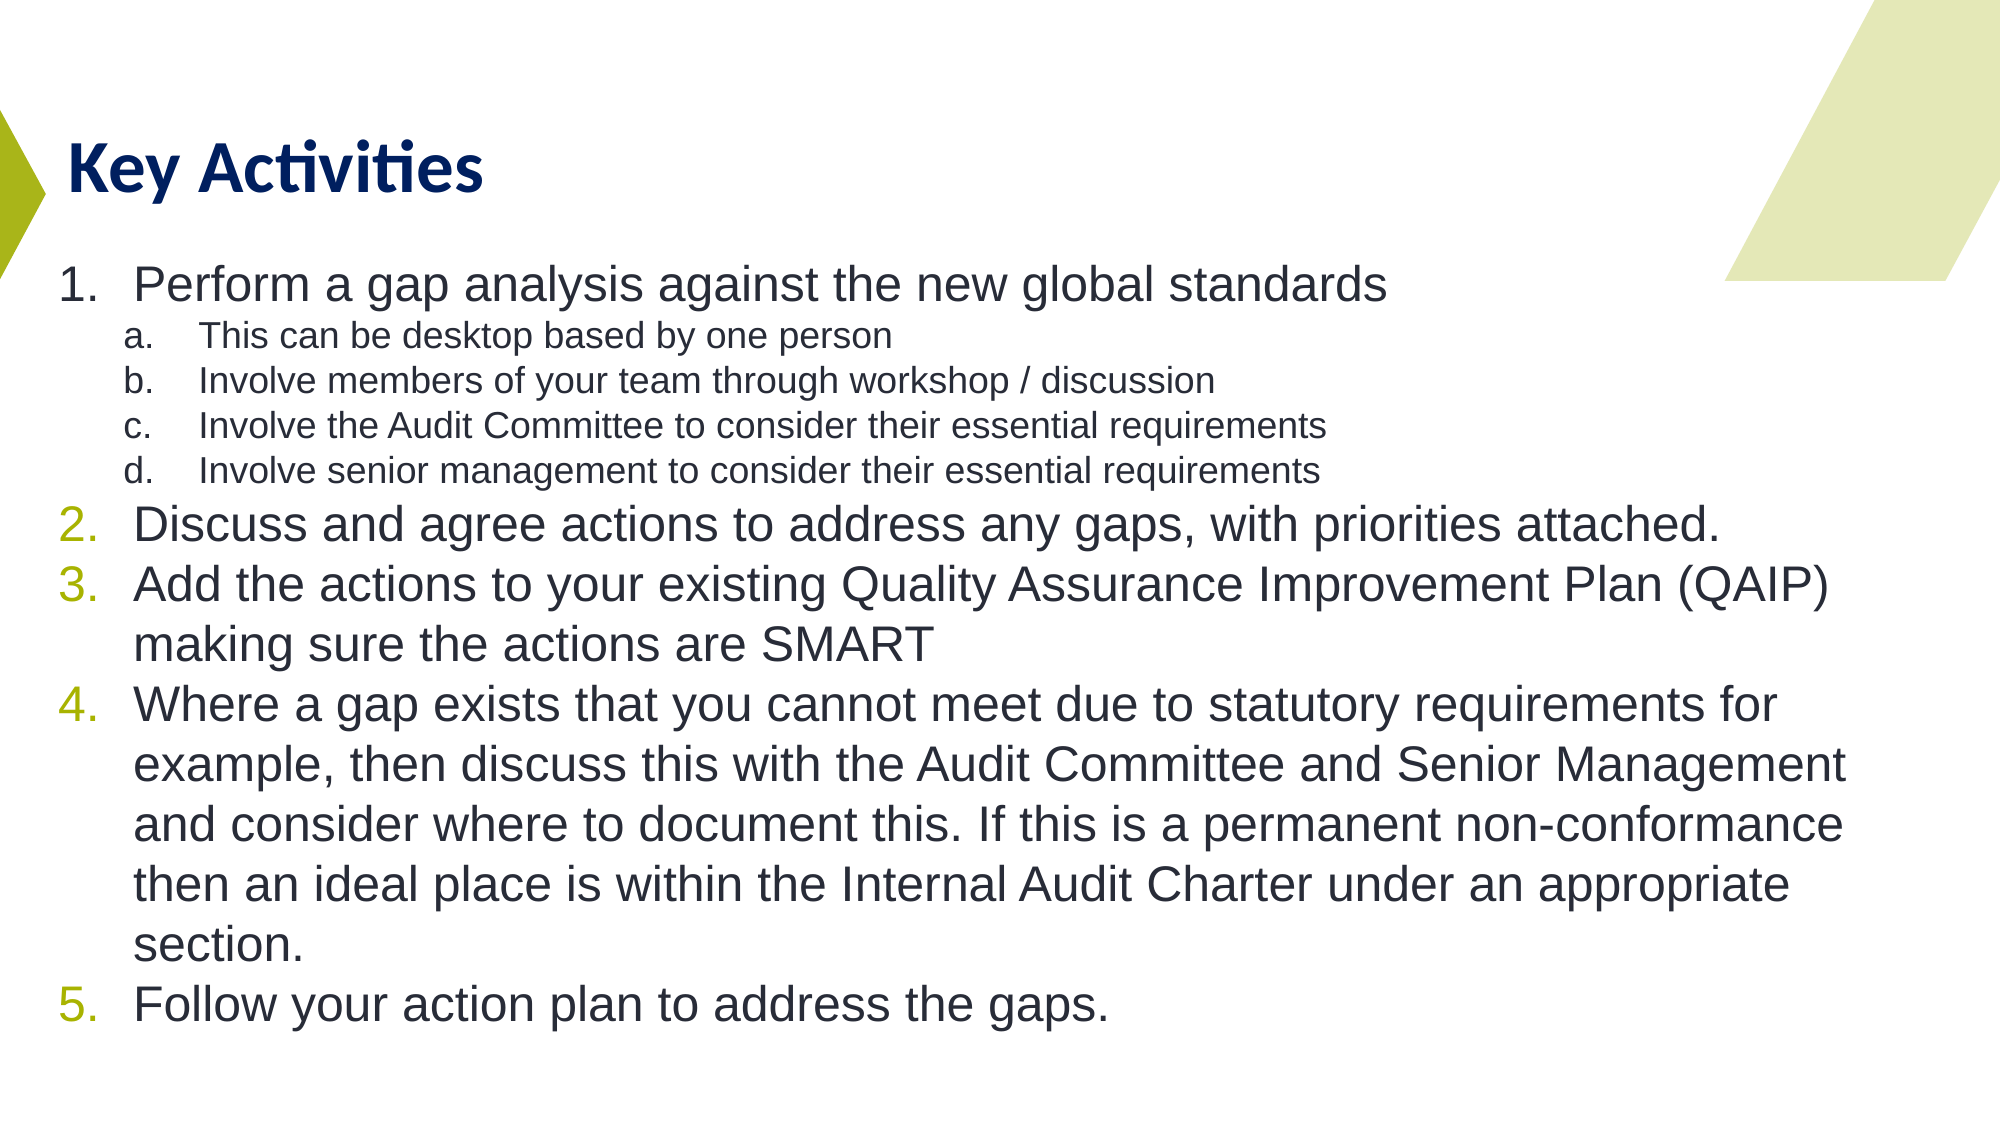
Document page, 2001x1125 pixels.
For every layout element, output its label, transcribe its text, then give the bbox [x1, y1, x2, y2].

list Perform a gap analysis against the new global standards This can be desktop based by one person Involve members of your team through workshop / discussion Involve the Audit Committee to consider their essential requirements Involve senior management to consider their essential requirements Discuss and agree actions to address any gaps, with priorities attached. Add the actions to your existing Quality Assurance Improvement Plan (QAIP) making sure the actions are SMART Where a gap exists that you cannot meet due to statutory requirements for example, then discuss this with the Audit Committee and Senior Management and consider where to document this. If this is a permanent non-conformance then an ideal place is within the Internal Audit Charter under an appropriate section. Follow your action plan to address the gaps. [43, 243, 1957, 1083]
title Key Activities [66, 17, 1709, 208]
picture [0, 89, 62, 291]
